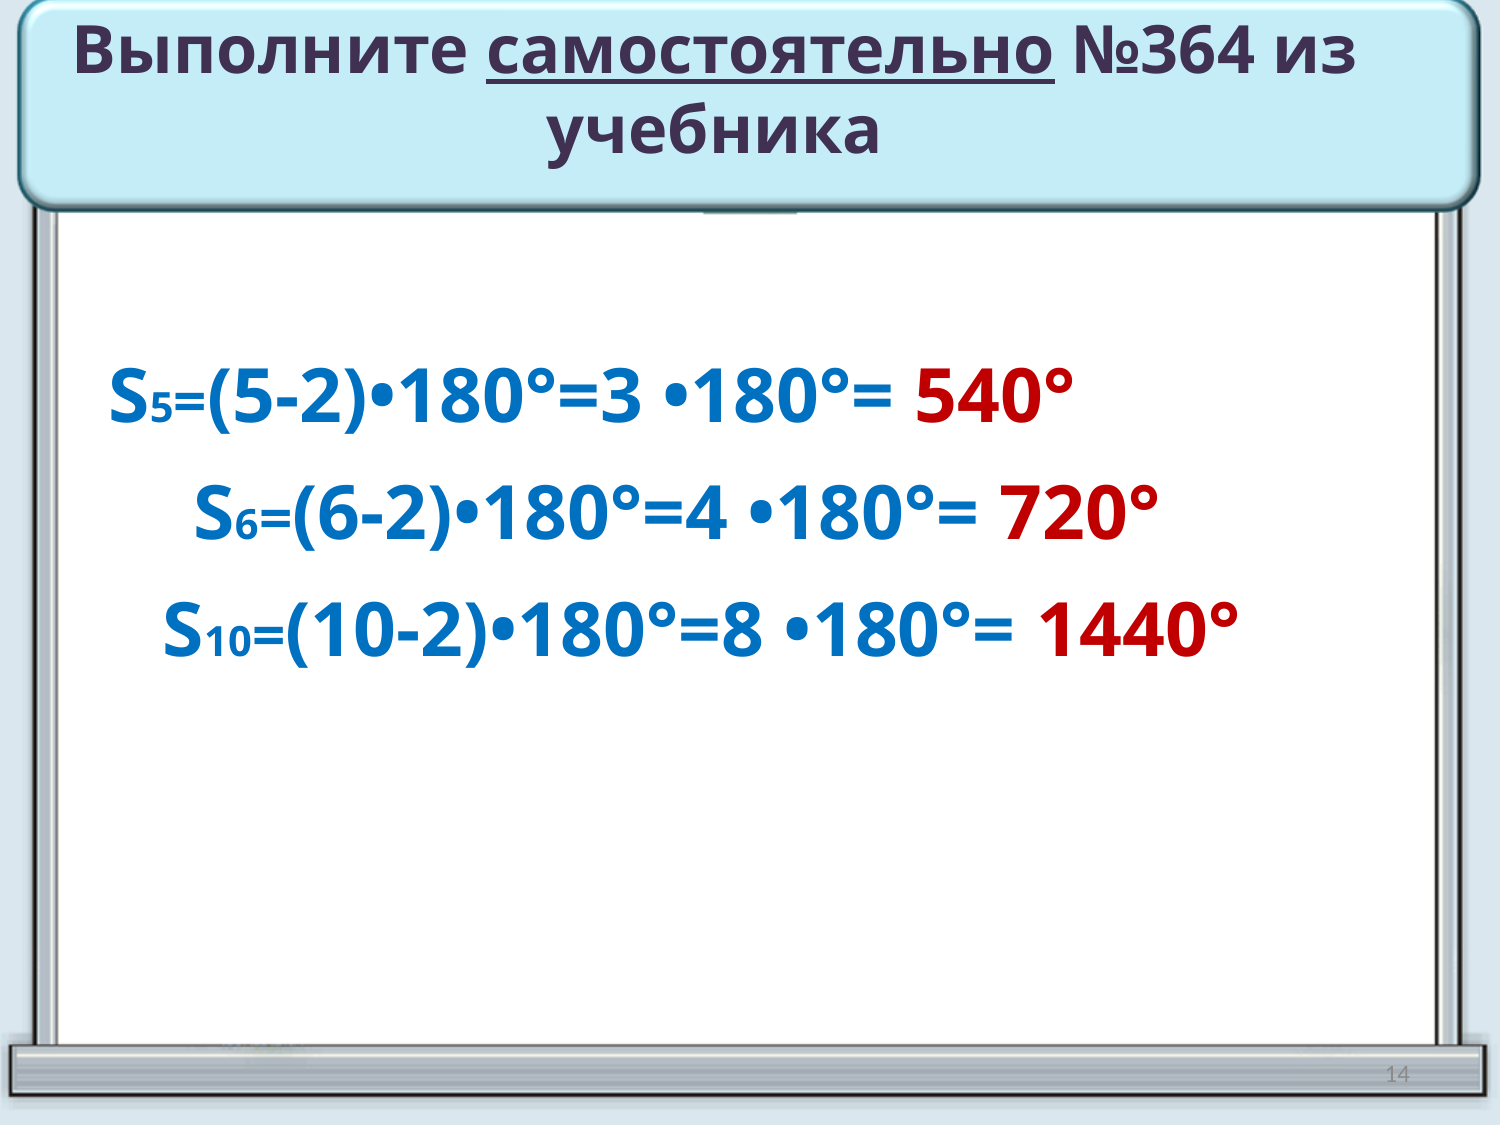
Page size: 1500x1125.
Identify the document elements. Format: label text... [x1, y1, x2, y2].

text_box Выполните самостоятельно №364 из учебника [35, 0, 1395, 175]
slide_number 14 [1074, 1042, 1425, 1103]
picture [0, 0, 1500, 1125]
text_box S6=(6-2)•180°=4 •180°= 720° [179, 456, 1177, 562]
text_box S5=(5-2)•180°=3 •180°= 540° [93, 339, 1383, 445]
text_box S10=(10-2)•180°=8 •180°= 1440° [148, 574, 1256, 679]
